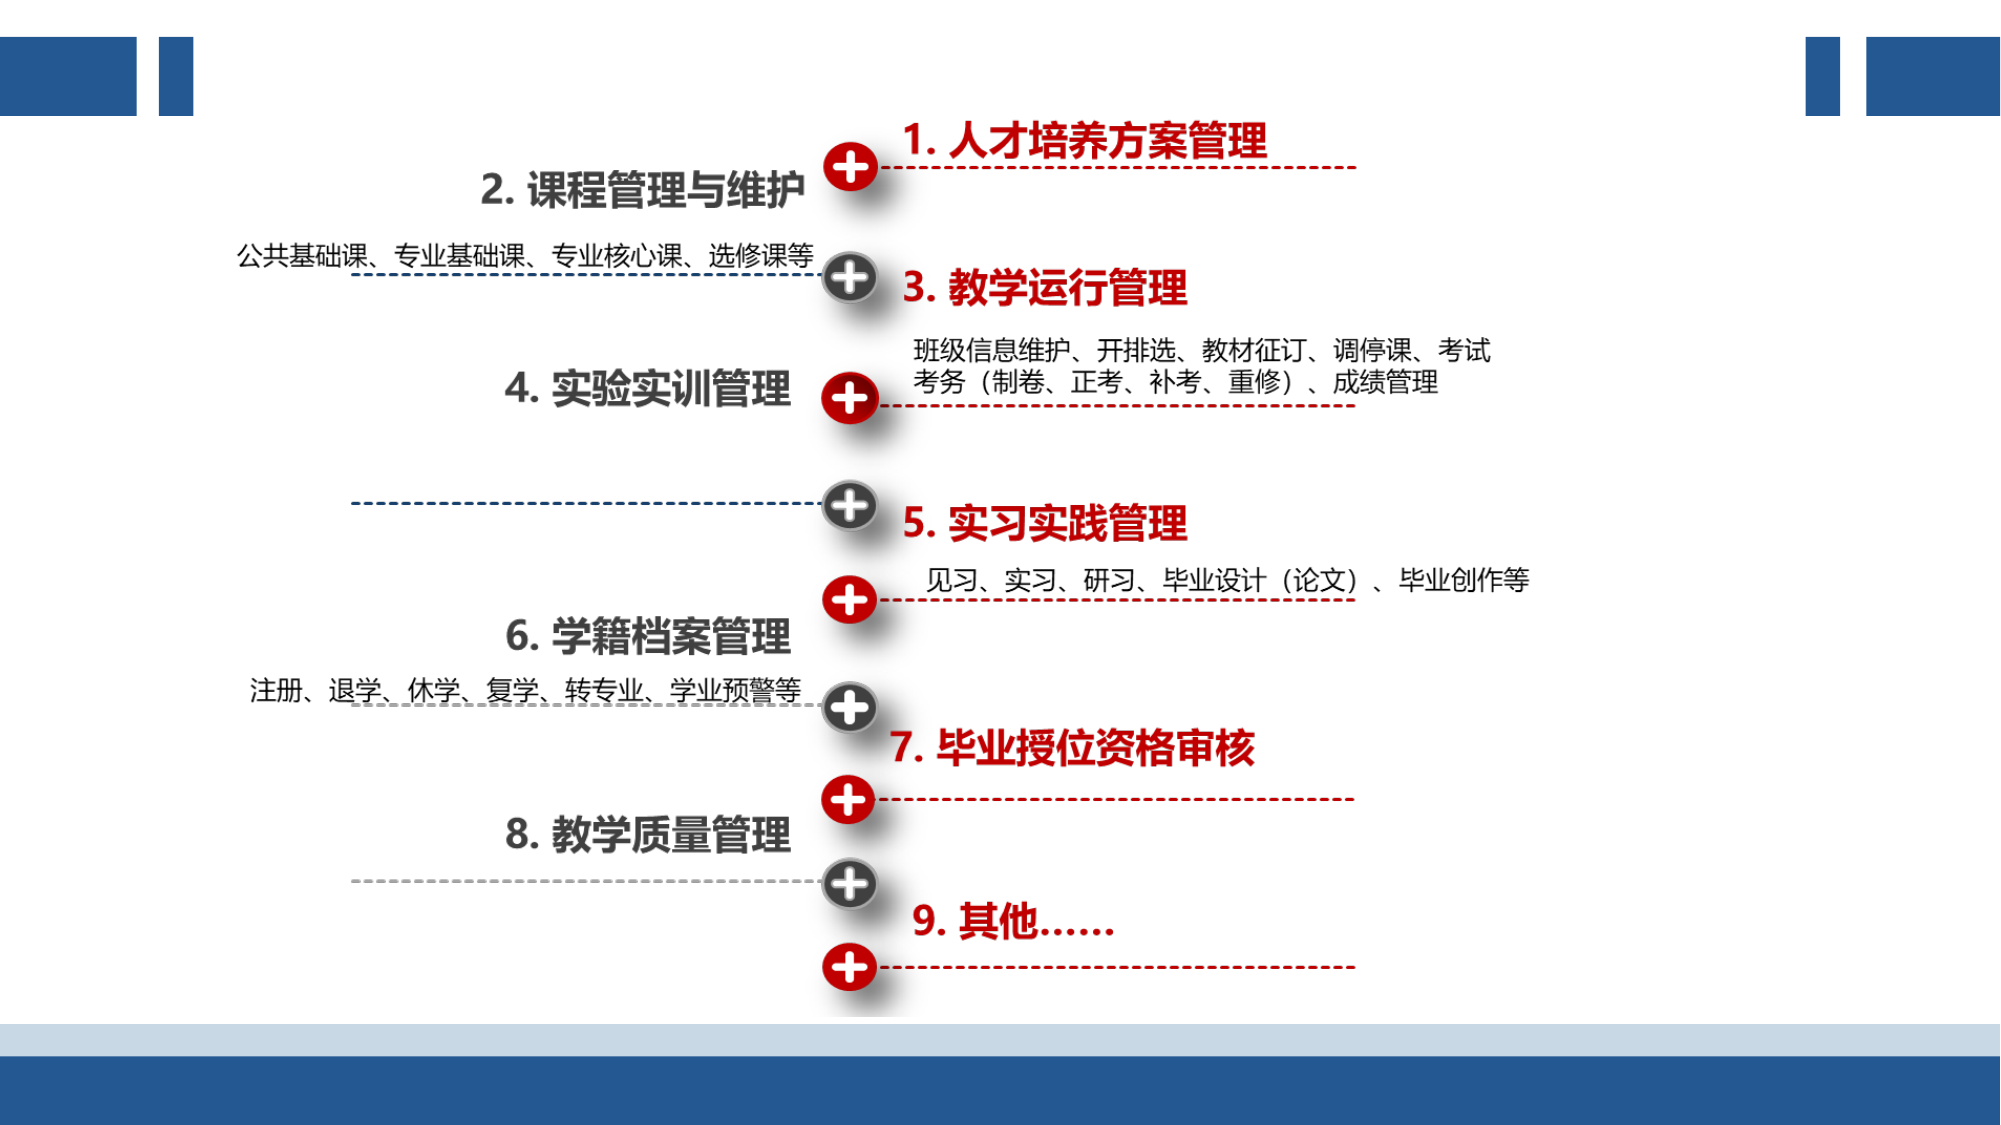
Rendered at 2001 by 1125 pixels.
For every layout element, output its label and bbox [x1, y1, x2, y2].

picture [221, 103, 1728, 1017]
